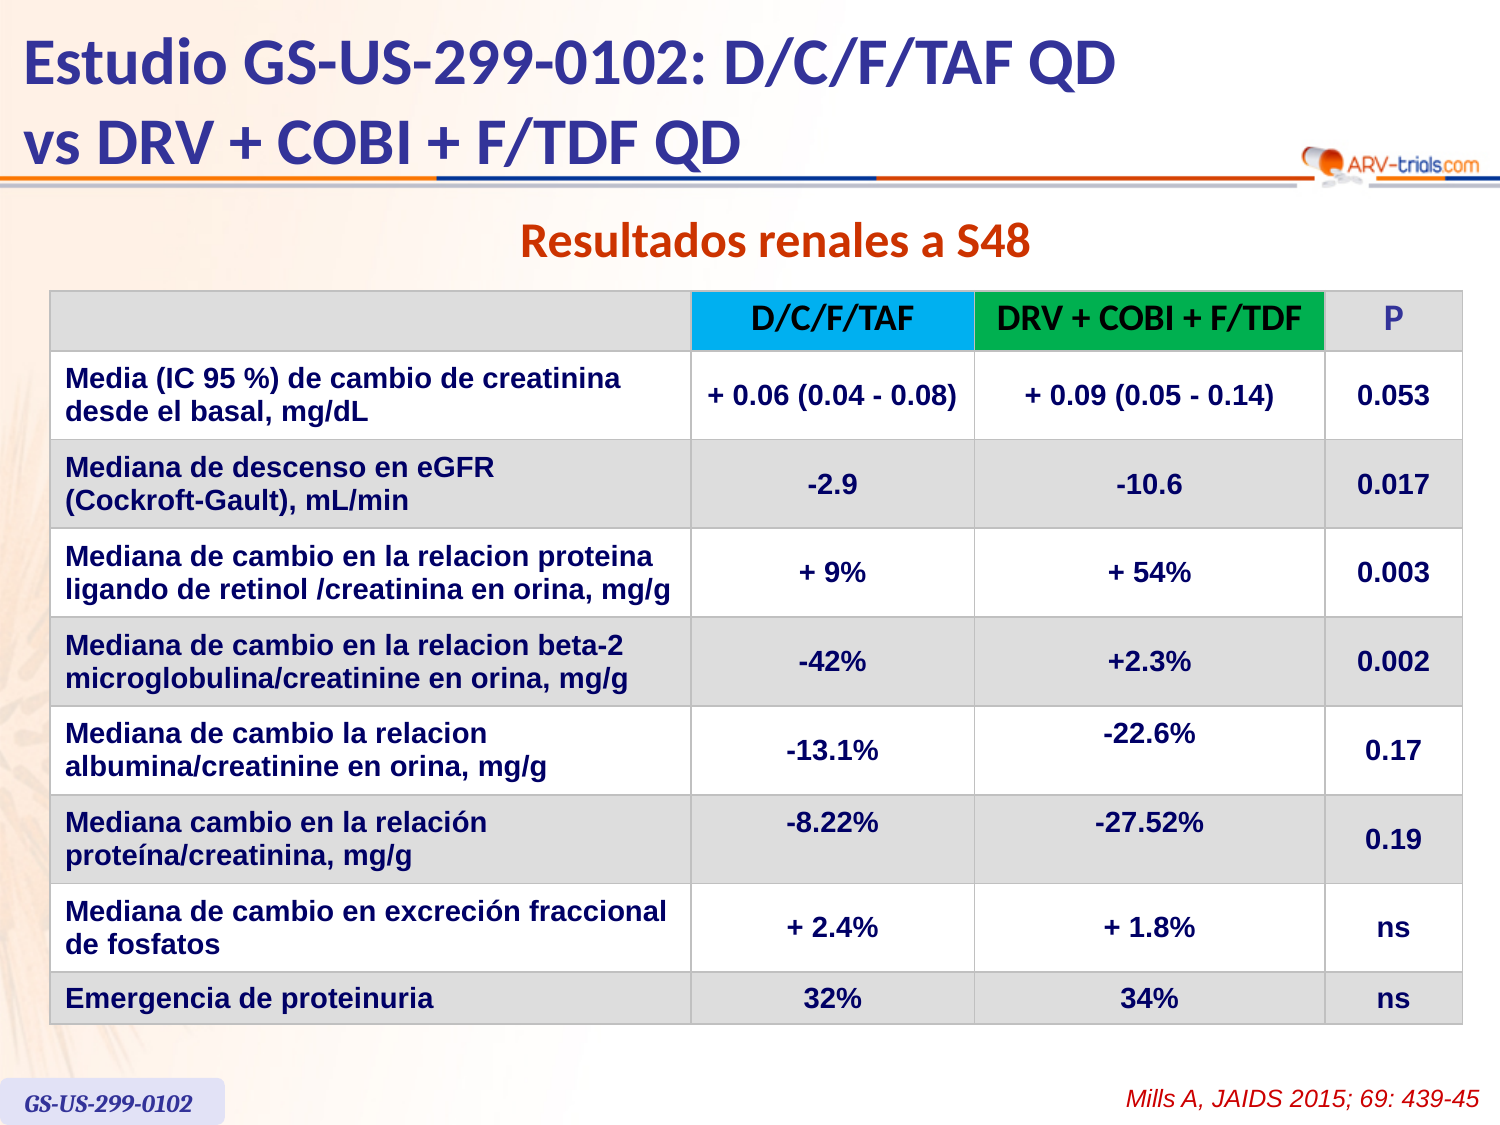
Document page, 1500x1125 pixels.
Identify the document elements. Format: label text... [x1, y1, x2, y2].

table_header DRV + COBI + F/TDF [975, 292, 1324, 350]
table_cell 0.003 [1326, 529, 1462, 616]
table_cell Media (IC 95 %) de cambio de creatinina desde el basal, mg/dL [51, 352, 690, 439]
table_cell 34% [975, 973, 1324, 1023]
picture [0, 0, 1500, 1125]
table_cell Emergencia de proteinuria [51, 973, 690, 1023]
table_cell 0.17 [1326, 707, 1462, 794]
table_header D/C/F/TAF [692, 292, 974, 350]
table_cell 0.053 [1326, 352, 1462, 439]
table_cell -8.22% [692, 796, 974, 883]
table_cell -22.6% [975, 707, 1324, 794]
text_box Mills A, JAIDS 2015; 69: 439-45 [999, 1074, 1496, 1120]
table_cell + 0.09 (0.05 - 0.14) [975, 352, 1324, 439]
table_cell Mediana de cambio la relacion albumina/creatinine en orina, mg/g [51, 707, 690, 794]
table_cell ns [1326, 973, 1462, 1023]
table_cell 32% [692, 973, 974, 1023]
table_cell +2.3% [975, 618, 1324, 705]
text_box GS-US-299-0102 [9, 1079, 225, 1125]
table_cell + 1.8% [975, 884, 1324, 971]
table_cell Mediana de cambio en excreción fraccional de fosfatos [51, 884, 690, 971]
text_box [0, 1077, 222, 1125]
table_cell -27.52% [975, 796, 1324, 883]
table_cell 0.017 [1326, 440, 1462, 527]
table_cell 0.19 [1326, 796, 1462, 883]
table_cell -2.9 [692, 440, 974, 527]
table_cell 0.002 [1326, 618, 1462, 705]
table_header P [1326, 292, 1462, 350]
table_cell + 9% [692, 529, 974, 616]
table_header [51, 292, 690, 350]
table_cell + 2.4% [692, 884, 974, 971]
table_cell -13.1% [692, 707, 974, 794]
table_cell ns [1326, 884, 1462, 971]
table_cell + 54% [975, 529, 1324, 616]
table_cell -42% [692, 618, 974, 705]
table_cell -10.6 [975, 440, 1324, 527]
table_cell Mediana de cambio en la relacion beta-2 microglobulina/creatinine en orina, mg/g [51, 618, 690, 705]
text_box Resultados renales a S48 [505, 199, 1047, 275]
table_cell Mediana cambio en la relación proteína/creatinina, mg/g [51, 796, 690, 883]
table_cell Mediana de descenso en eGFR (Cockroft-Gault), mL/min [51, 440, 690, 527]
table_cell + 0.06 (0.04 - 0.08) [692, 352, 974, 439]
title Estudio GS-US-299-0102: D/C/F/TAF QD vs DRV + COBI + F/TDF QD [8, 6, 1442, 190]
table_cell Mediana de cambio en la relacion proteina ligando de retinol /creatinina en orina, mg/g [51, 529, 690, 616]
